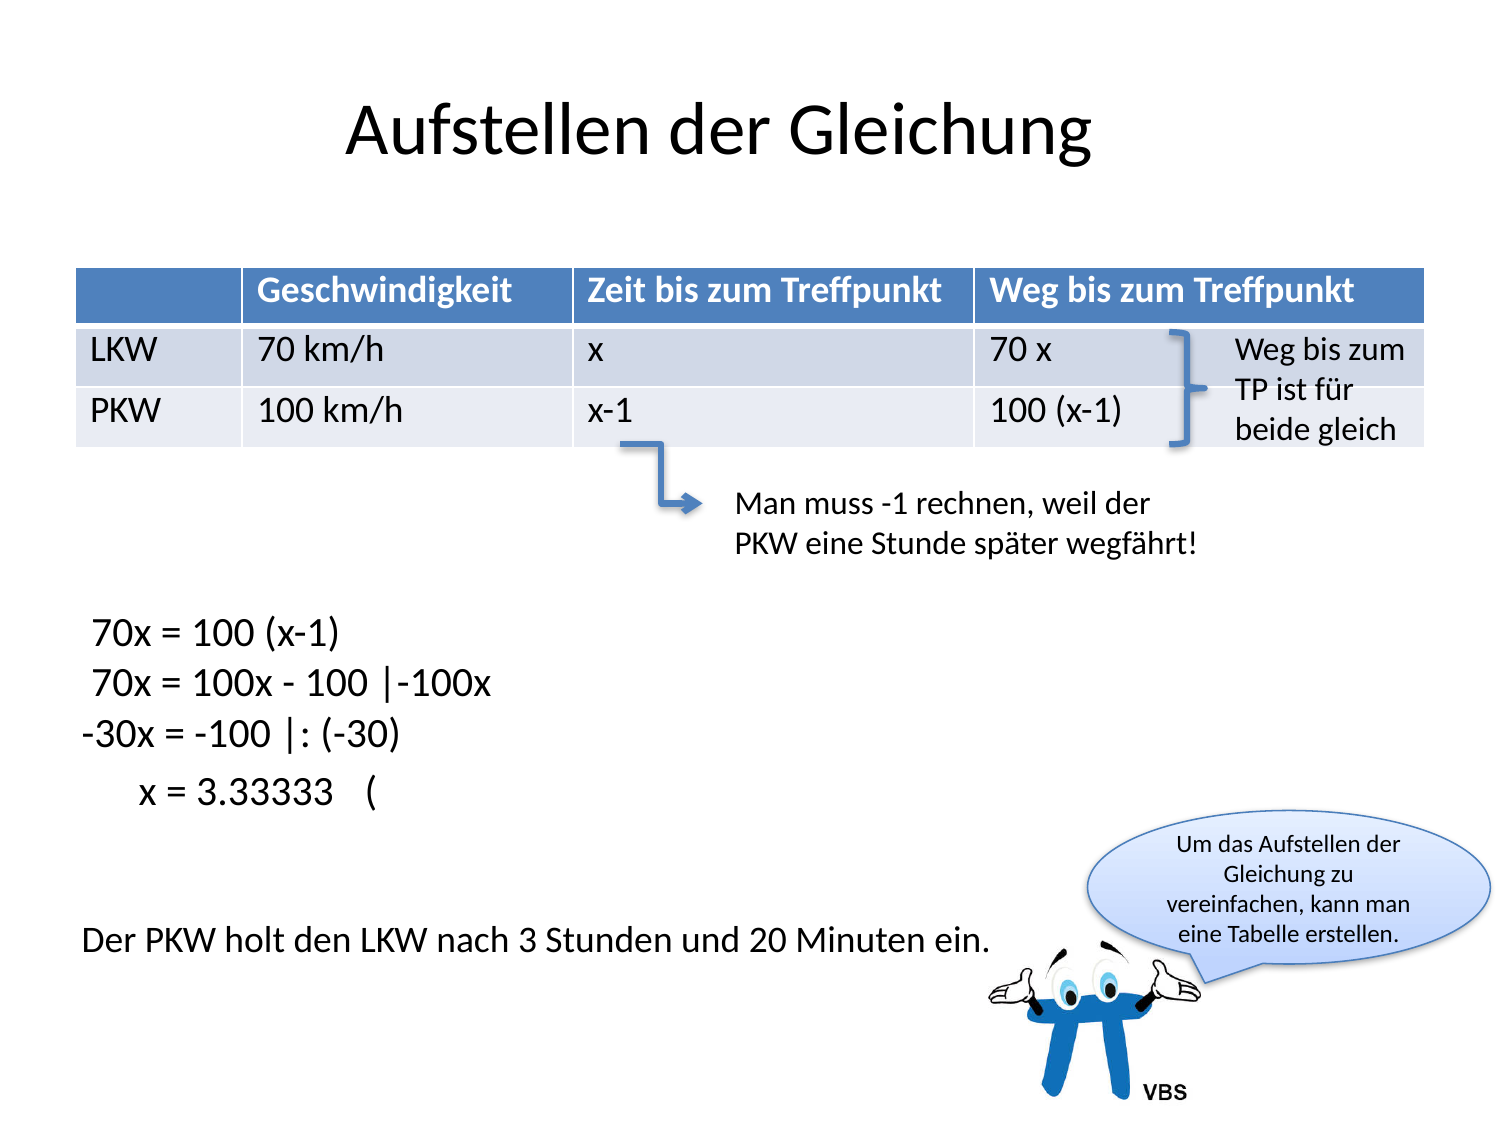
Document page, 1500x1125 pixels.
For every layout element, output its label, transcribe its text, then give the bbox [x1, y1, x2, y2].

text_box Weg bis zum TP ist für beide gleich [1220, 320, 1445, 455]
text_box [619, 444, 703, 504]
text_box Um das Aufstellen der Gleichung zu vereinfachen, kann man eine Tabelle erstellen. [1086, 809, 1492, 984]
text_box Man muss -1 rechnen, weil der PKW eine Stunde später wegfährt! [719, 473, 1235, 569]
title Aufstellen der Gleichung [53, 30, 1404, 219]
text_box [1169, 328, 1208, 448]
picture [987, 940, 1202, 1108]
